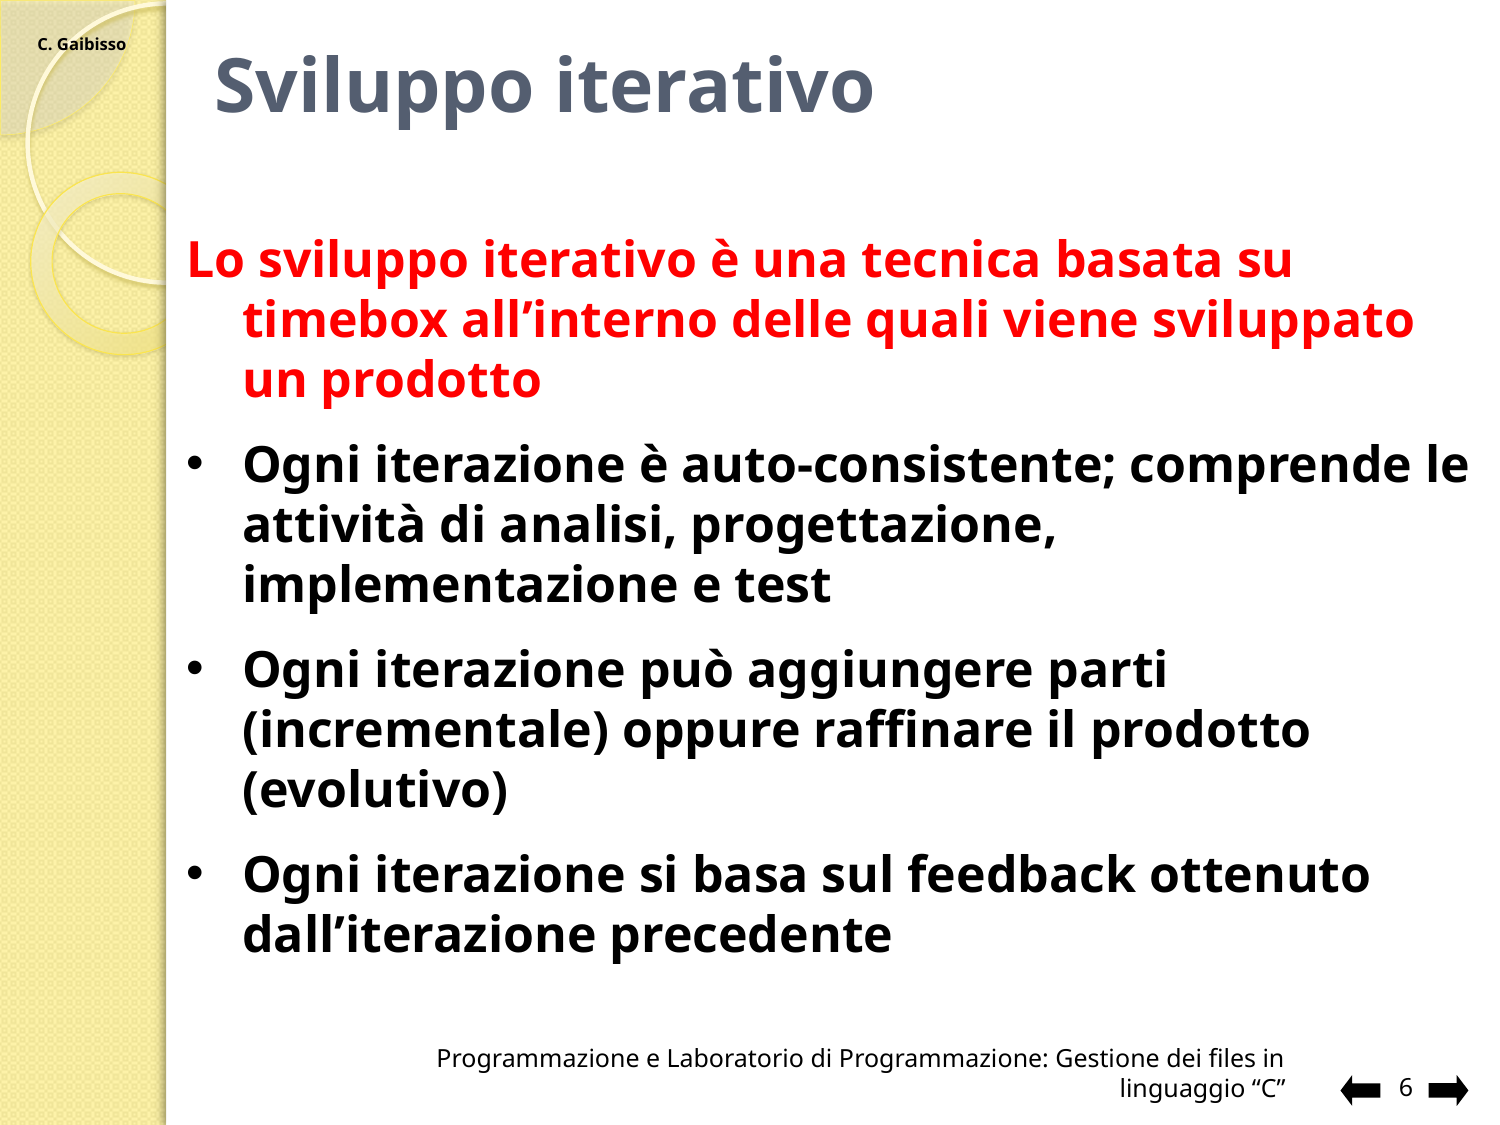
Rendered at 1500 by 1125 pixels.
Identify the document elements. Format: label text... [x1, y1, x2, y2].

footer Programmazione e Laboratorio di Programmazione: Gestione dei files in linguaggio “C” [301, 1031, 1301, 1111]
text_box Lo sviluppo iterativo è una tecnica basata su timebox all’interno delle quali viene sviluppato un prodotto Ogni iterazione è auto-consistente; comprende le attività di analisi, progettazione, implementazione e test Ogni iterazione può aggiungere parti (incrementale) oppure raffinare il prodotto (evolutivo) Ogni iterazione si basa sul feedback ottenuto dall’iterazione precedente [171, 219, 1500, 970]
title Sviluppo iterativo [199, 29, 1430, 136]
slide_number 6 [1324, 1034, 1488, 1113]
